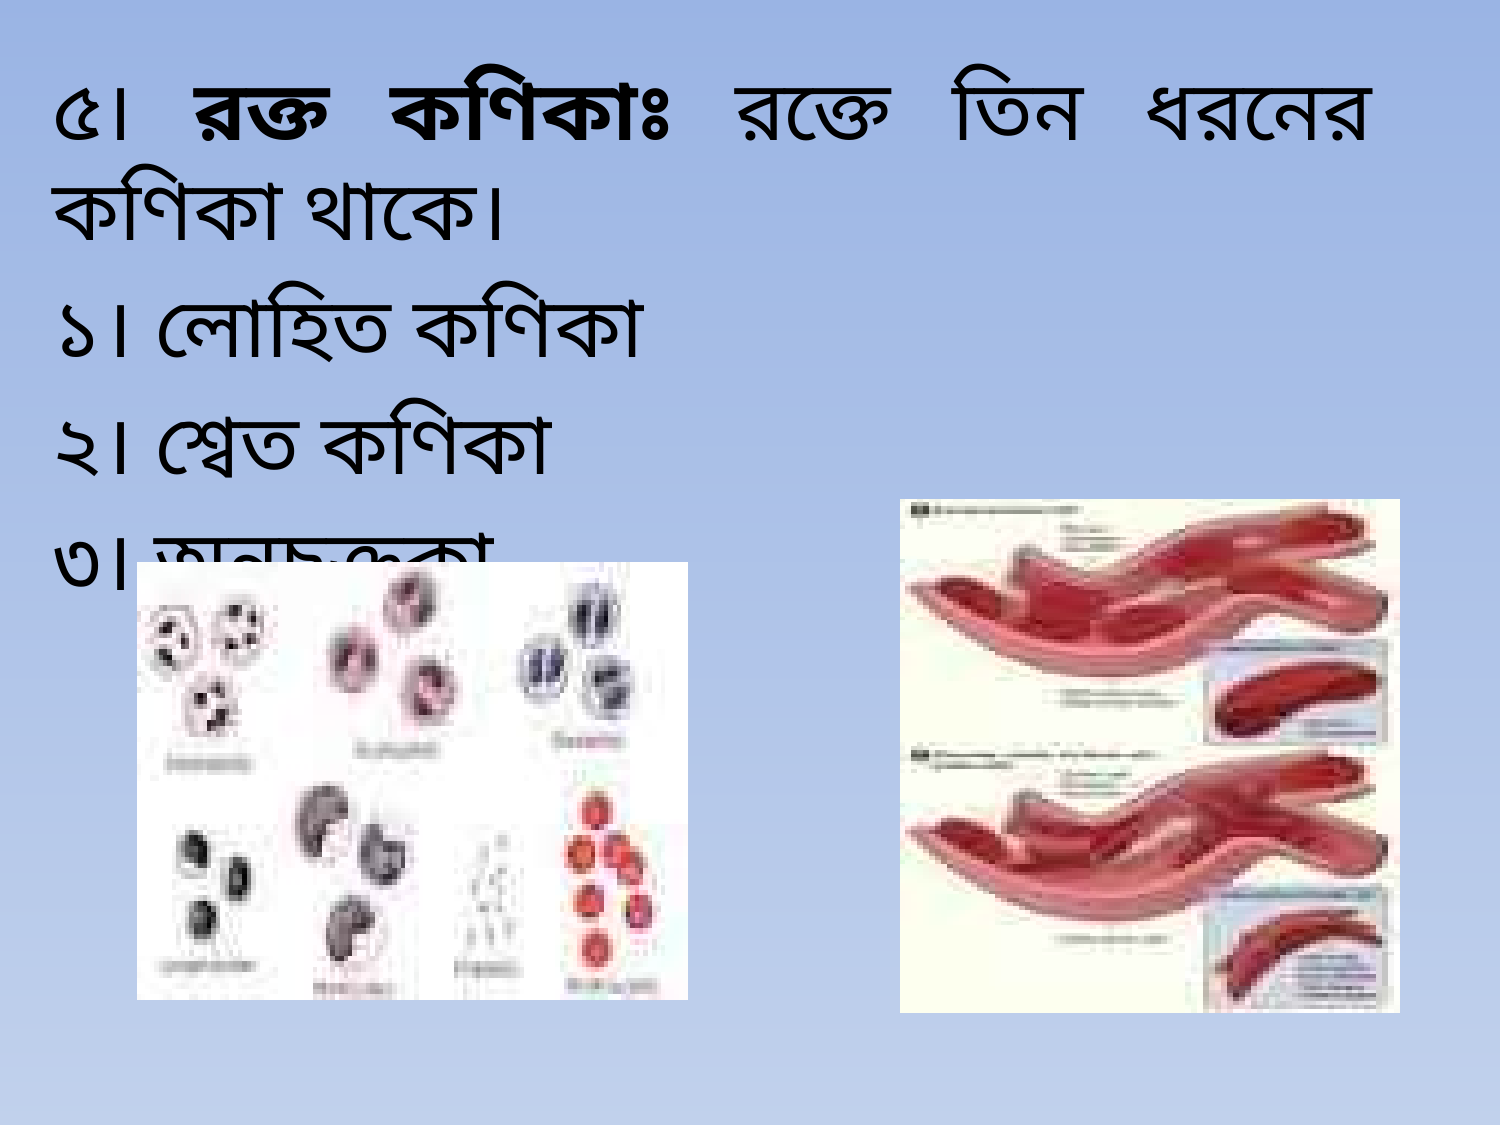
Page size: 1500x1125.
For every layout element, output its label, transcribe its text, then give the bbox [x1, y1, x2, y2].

list ৫। রক্ত কণিকাঃ রক্তে তিন ধরনের কণিকা থাকে। ১। লোহিত কণিকা ২। শ্বেত কণিকা ৩। অনুচক্রকা [37, 50, 1388, 500]
picture [137, 562, 688, 1001]
picture [899, 499, 1401, 1013]
